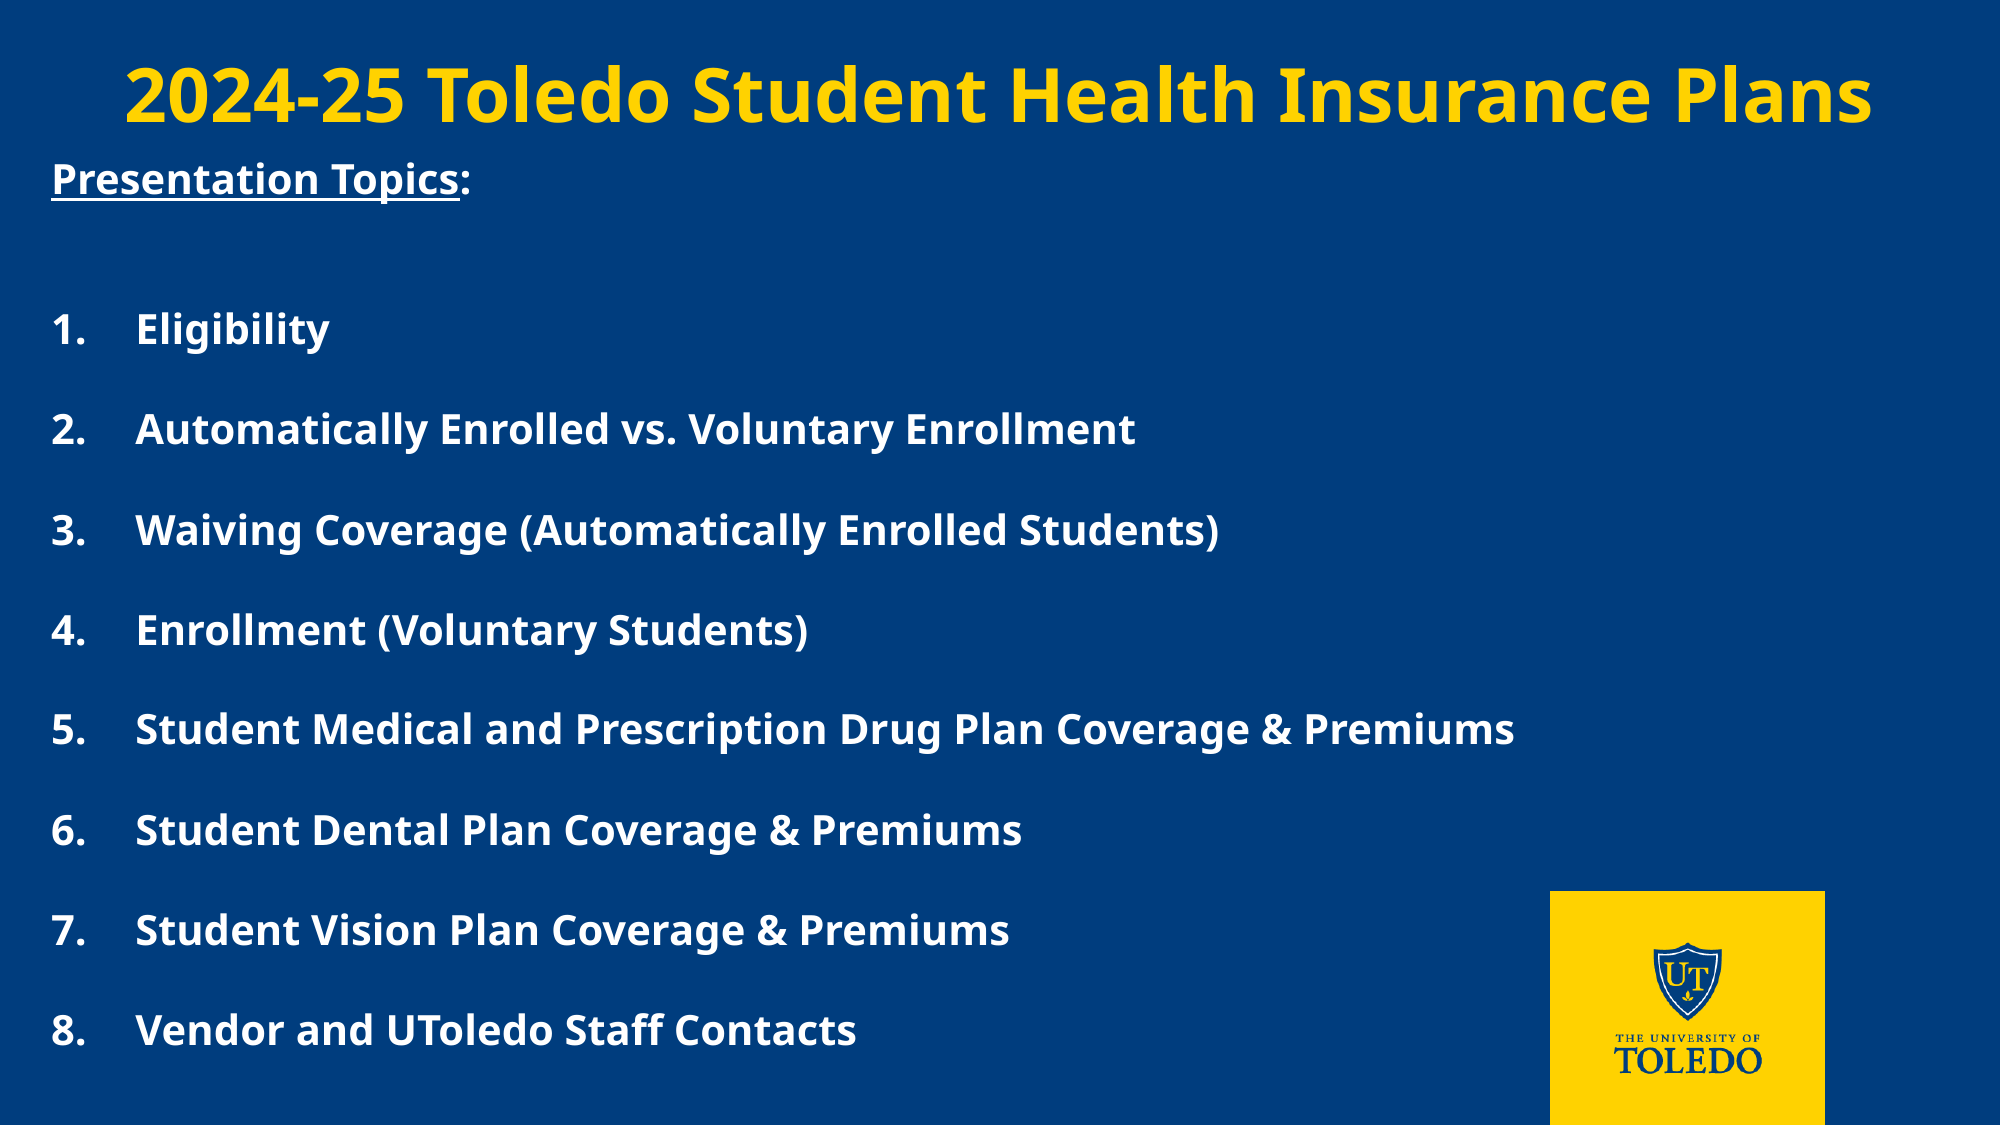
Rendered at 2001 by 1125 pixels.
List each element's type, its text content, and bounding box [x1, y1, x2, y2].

text_box 2024-25 Toledo Student Health Insurance Plans [0, 39, 2000, 145]
text_box Presentation Topics: Eligibility Automatically Enrolled vs. Voluntary Enrollment Waiving Coverage (Automatically Enrolled Students) Enrollment (Voluntary Students) Student Medical and Prescription Drug Plan Coverage & Premiums Student Dental Plan Coverage & Premiums Student Vision Plan Coverage & Premiums Vendor and UToledo Staff Contacts [36, 145, 1841, 1061]
picture [1550, 1061, 1825, 1125]
